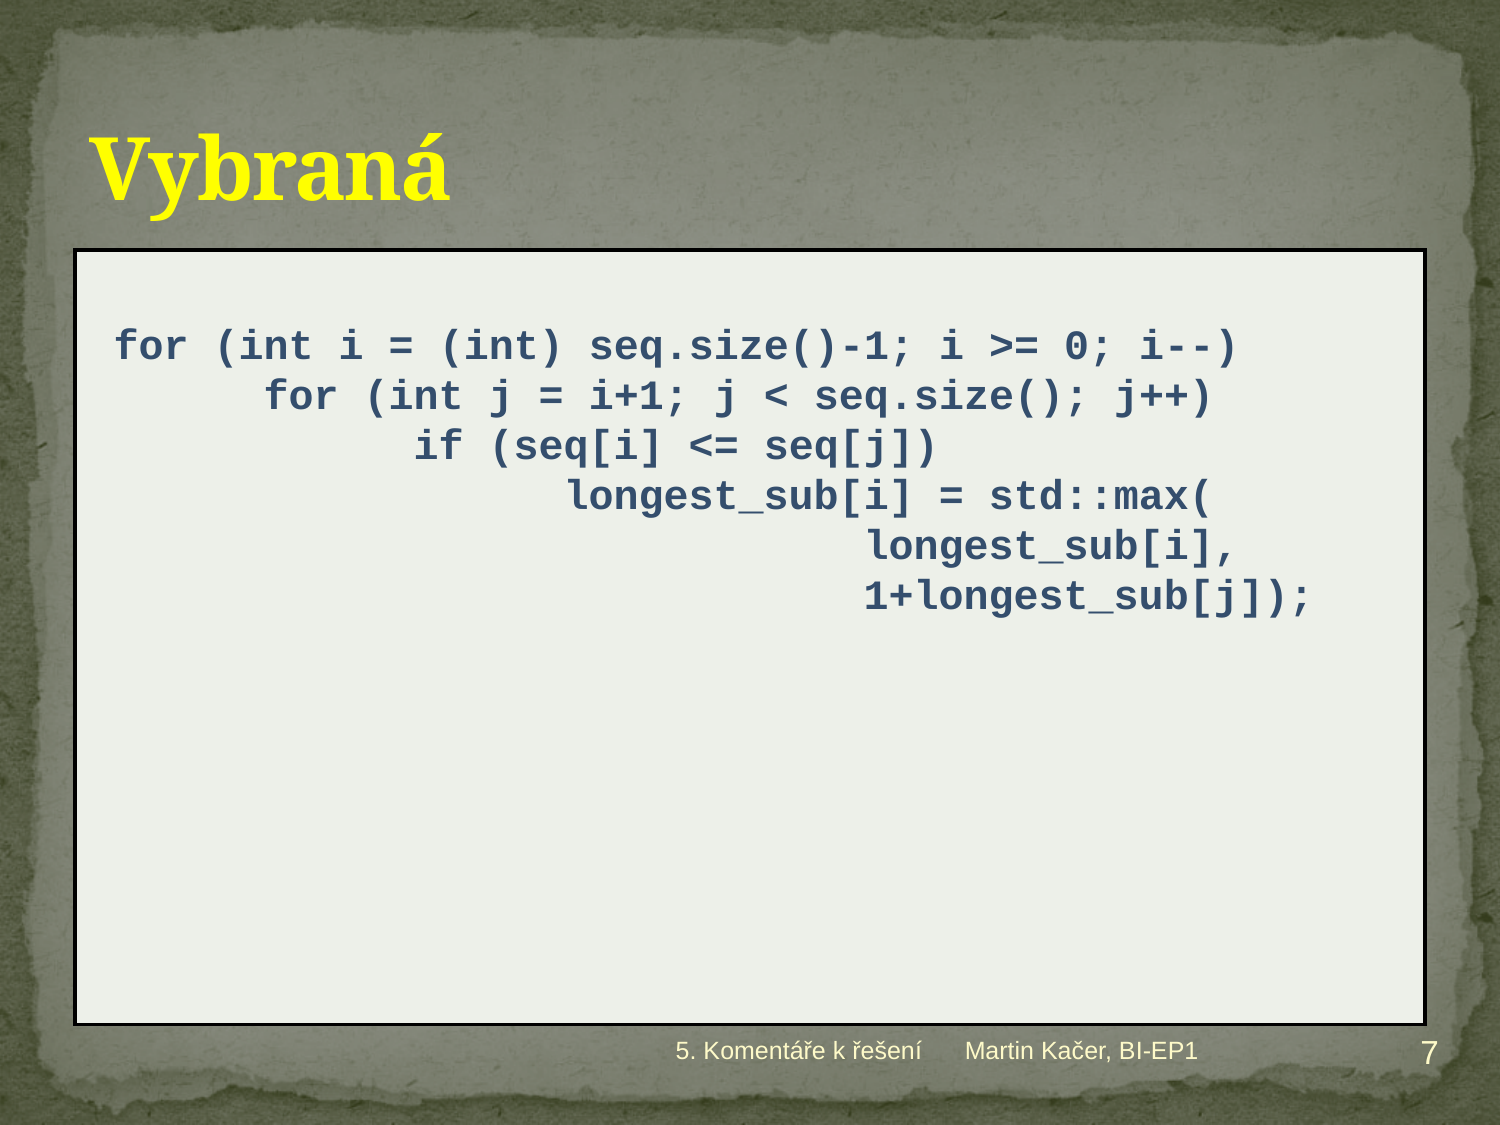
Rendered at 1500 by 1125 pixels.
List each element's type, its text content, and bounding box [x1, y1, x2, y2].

title Vybraná [74, 24, 1425, 225]
list for (int i = (int) seq.size()-1; i >= 0; i--) for (int j = i+1; j < seq.size(); j++) if (seq[i] <= seq[j]) longest_sub[i] = std::max( longest_sub[i], 1+longest_sub[j]); [73, 248, 1427, 1026]
footer 5. Komentáře k řešení [350, 1017, 938, 1081]
slide_number 7 [1379, 1014, 1480, 1089]
slide_number Martin Kačer, BI-EP1 [950, 1017, 1375, 1081]
